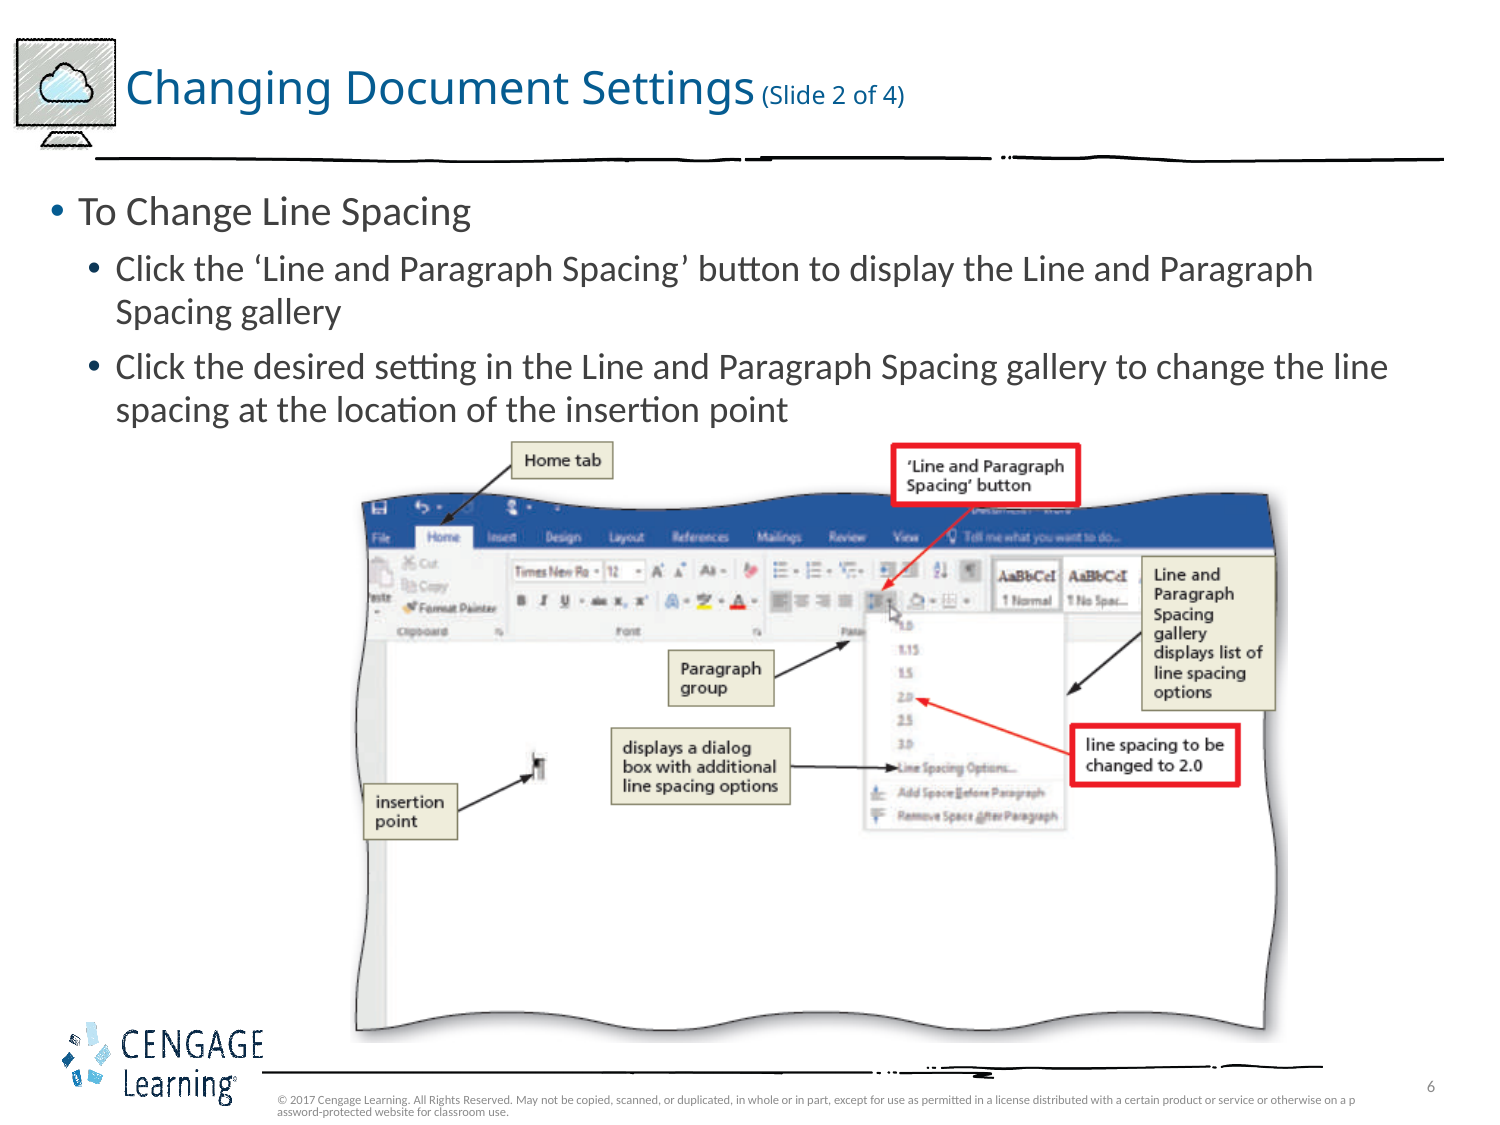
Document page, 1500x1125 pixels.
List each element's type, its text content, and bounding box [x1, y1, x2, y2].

footer © 2017 Cengage Learning. All Rights Reserved. May not be copied, scanned, or duplicated, in whole or in part, except for use as permitted in a license distributed with a certain product or service or otherwise on a password-protected website for classroom use. [262, 1079, 1375, 1120]
picture [95, 155, 1444, 163]
picture [62, 1022, 1323, 1106]
picture [13, 36, 117, 151]
picture [349, 439, 1288, 1043]
title Changing Document Settings (Slide 2 of 4) [125, 67, 1442, 115]
list To Change Line Spacing Click the ‘Line and Paragraph Spacing’ button to display the Line and Paragraph Spacing gallery Click the desired setting in the Line and Paragraph Spacing gallery to change the line spacing at the location of the insertion point [50, 187, 1431, 434]
